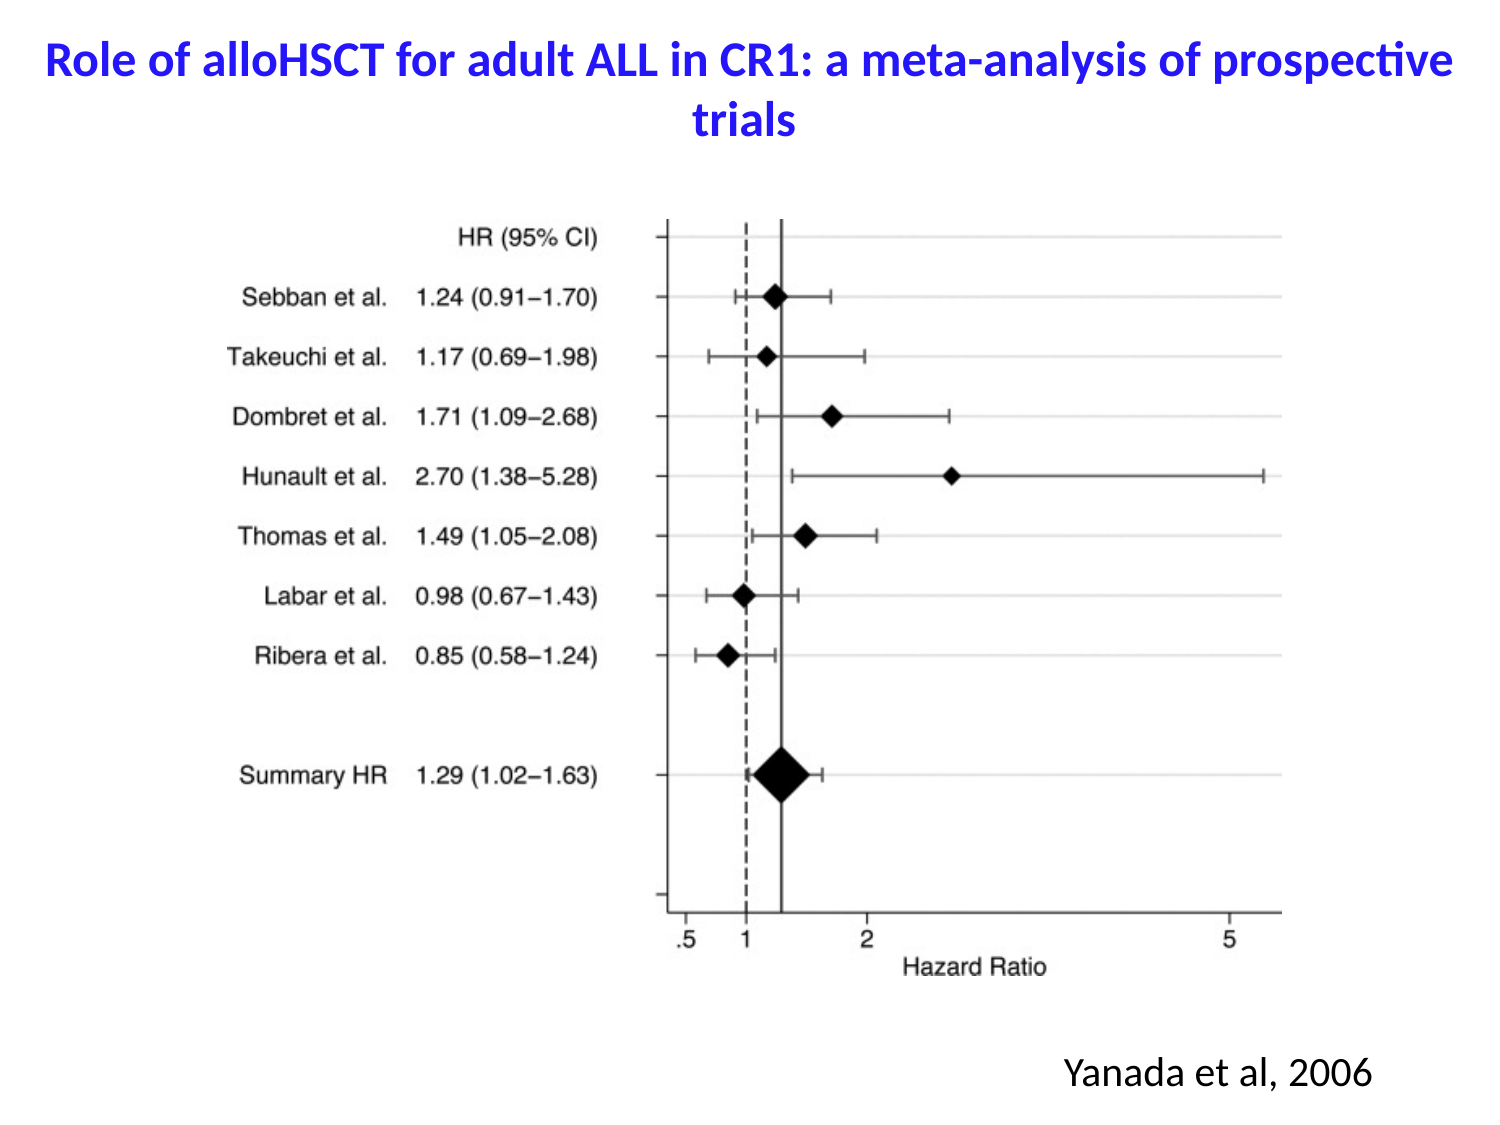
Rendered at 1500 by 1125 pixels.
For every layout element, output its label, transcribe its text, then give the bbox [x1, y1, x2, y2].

picture [226, 219, 1282, 977]
text_box Yanada et al, 2006 [962, 1037, 1475, 1103]
text_box Role of alloHSCT for adult ALL in CR1: a meta-analysis of prospective trials [0, 18, 1500, 154]
